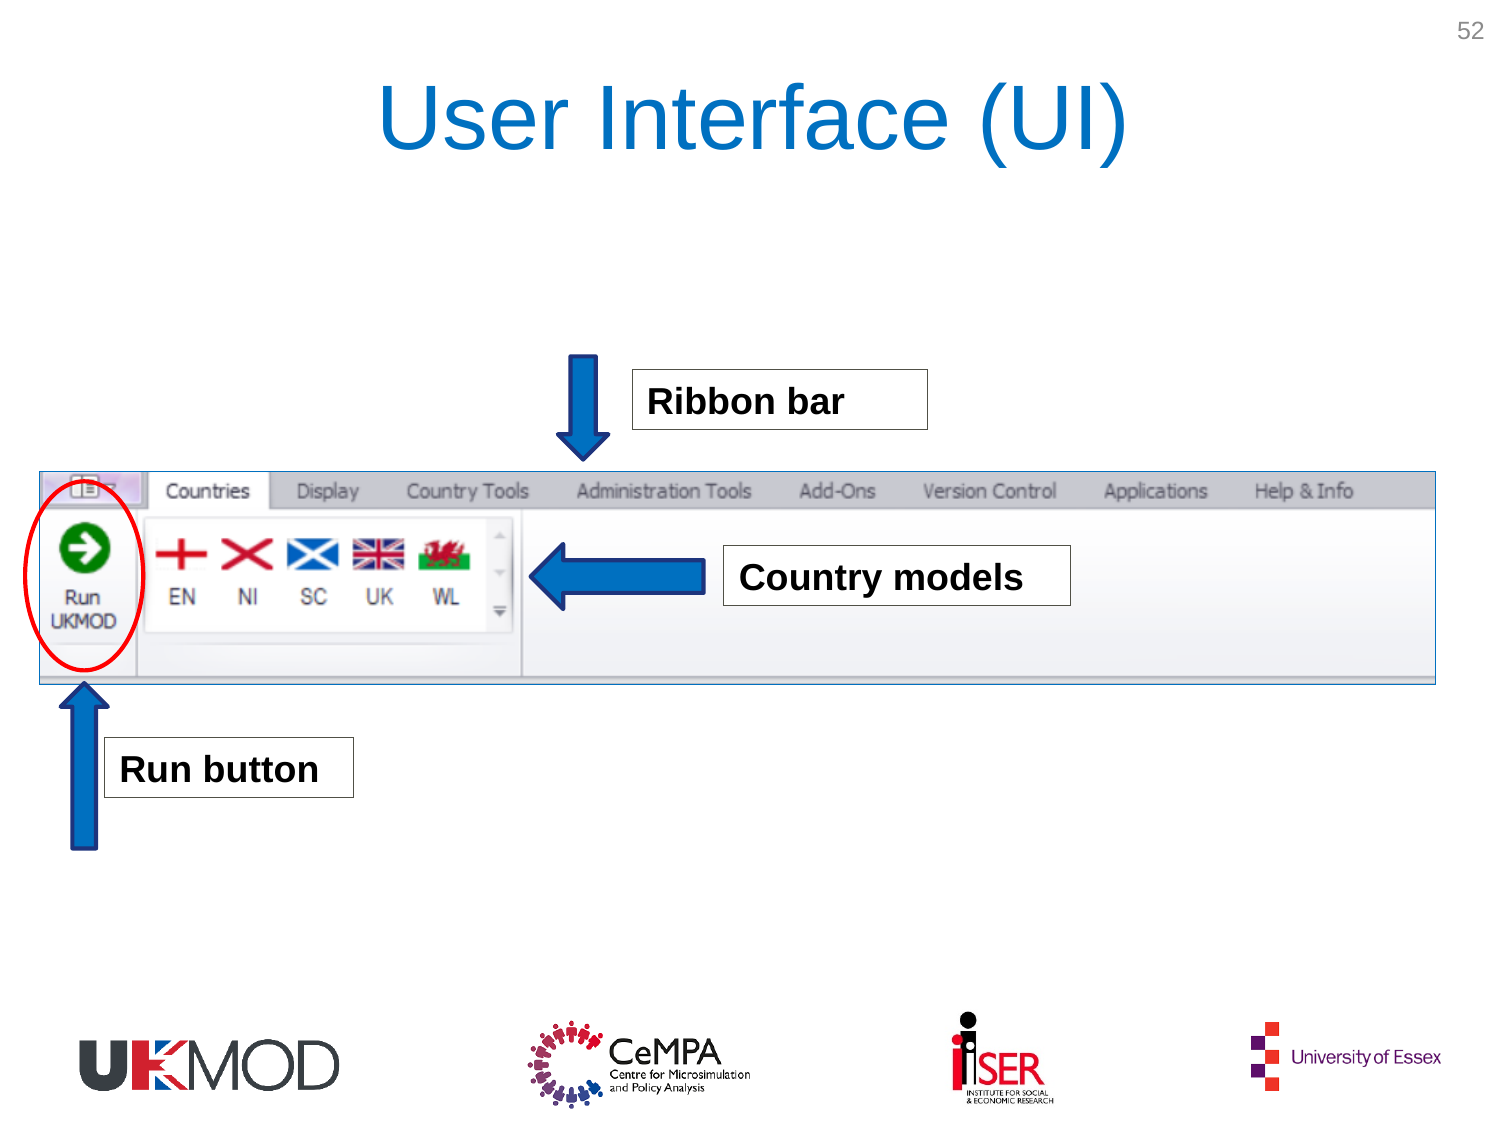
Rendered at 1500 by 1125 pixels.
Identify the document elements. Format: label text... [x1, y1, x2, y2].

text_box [530, 543, 1071, 610]
picture [73, 1036, 343, 1094]
picture [1251, 1022, 1441, 1091]
slide_number 52 [1149, 0, 1500, 60]
title User Interface (UI) [78, 19, 1429, 207]
text_box [23, 520, 34, 632]
picture [527, 1020, 750, 1109]
picture [934, 992, 1067, 1125]
picture [39, 471, 1436, 685]
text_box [60, 682, 355, 849]
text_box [557, 356, 928, 460]
